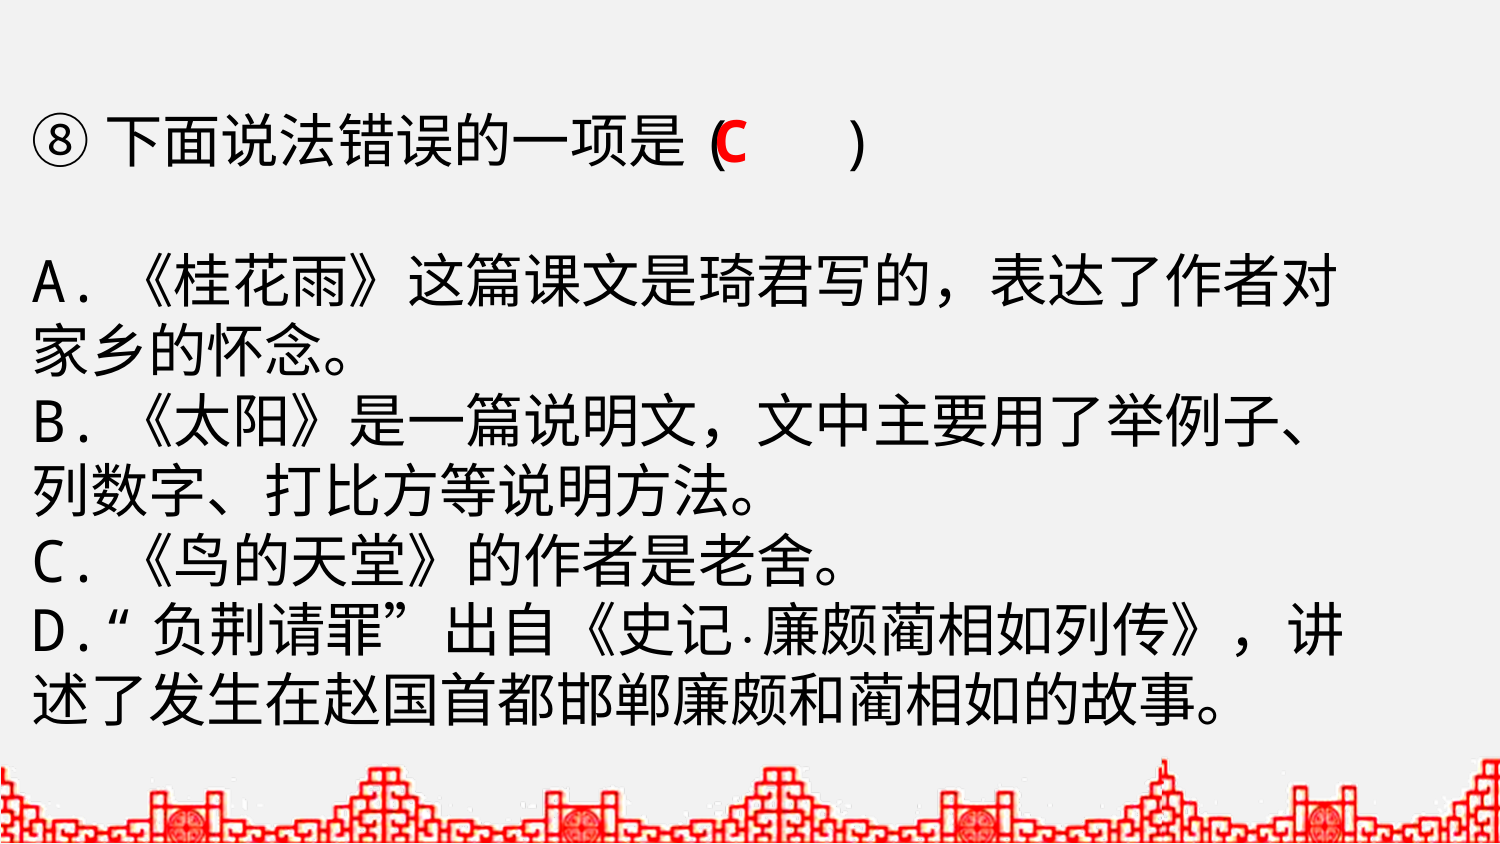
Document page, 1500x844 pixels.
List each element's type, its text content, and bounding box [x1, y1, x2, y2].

text_box C [700, 96, 765, 182]
text_box ⑧下面说法错误的一项是( ) A.《桂花雨》这篇课文是琦君写的，表达了作者对家乡的怀念。 B.《太阳》是一篇说明文，文中主要用了举例子、列数字、打比方等说明方法。 C.《鸟的天堂》的作者是老舍。 D.“负荆请罪”出自《史记•廉颇蔺相如列传》，讲述了发生在赵国首都邯郸廉颇和蔺相如的故事。 [17, 96, 1376, 741]
